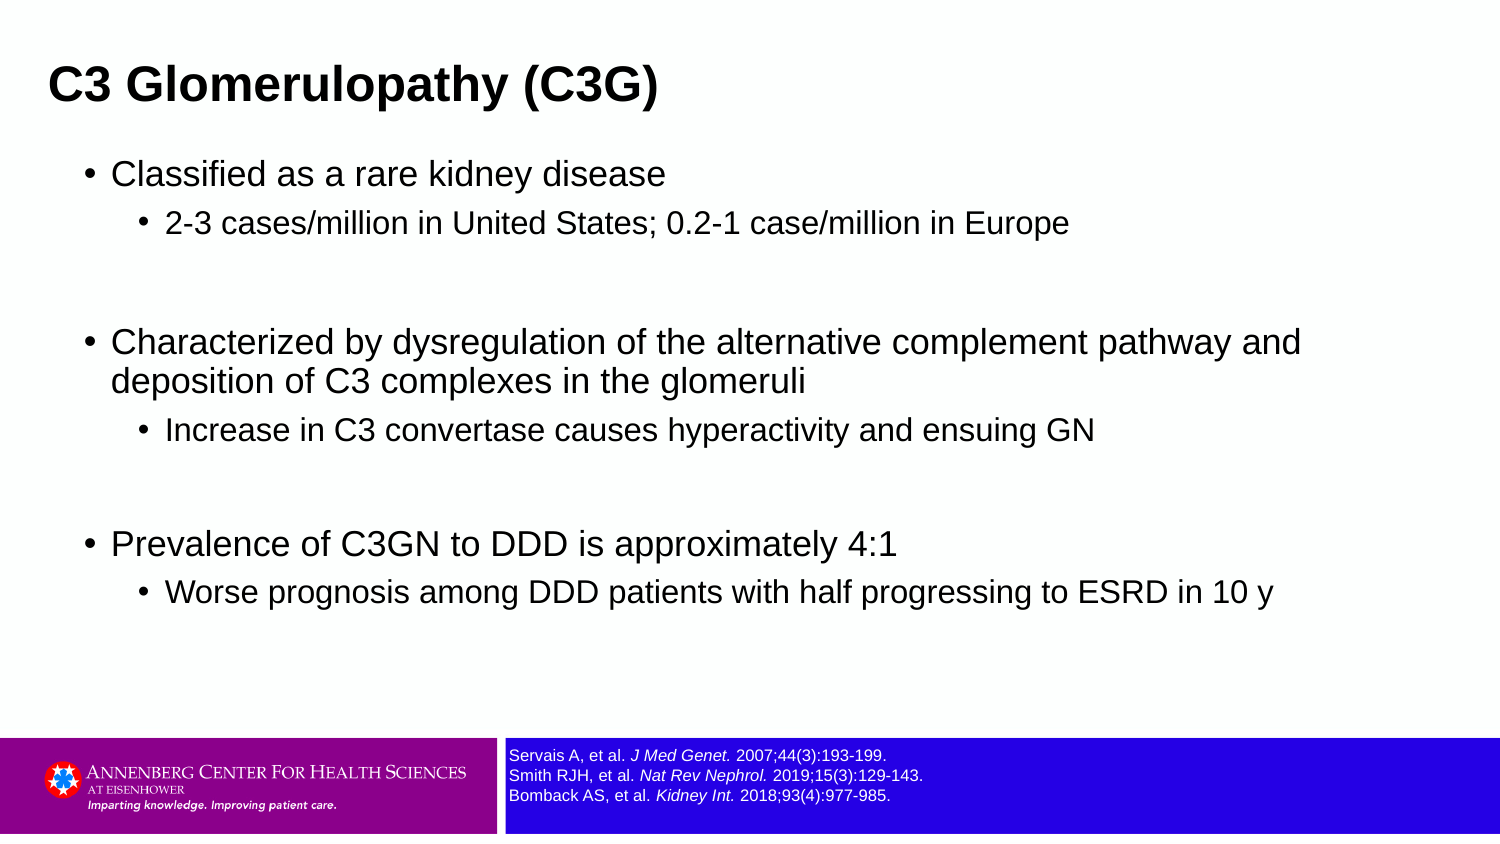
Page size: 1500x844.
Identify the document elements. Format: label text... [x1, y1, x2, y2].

picture [0, 0, 1500, 844]
list Classified as a rare kidney disease 2-3 cases/million in United States; 0.2-1 case/million in Europe Characterized by dysregulation of the alternative complement pathway and deposition of C3 complexes in the glomeruli Increase in C3 convertase causes hyperactivity and ensuing GN Prevalence of C3GN to DDD is approximately 4:1 Worse prognosis among DDD patients with half progressing to ESRD in 10 y [68, 148, 1432, 620]
text_box Servais A, et al. J Med Genet. 2007;44(3):193-199. Smith RJH, et al. Nat Rev Nephrol. 2019;15(3):129-143. Bomback AS, et al. Kidney Int. 2018;93(4):977-985. [494, 737, 1201, 813]
title C3 Glomerulopathy (C3G) [32, 3, 1327, 167]
